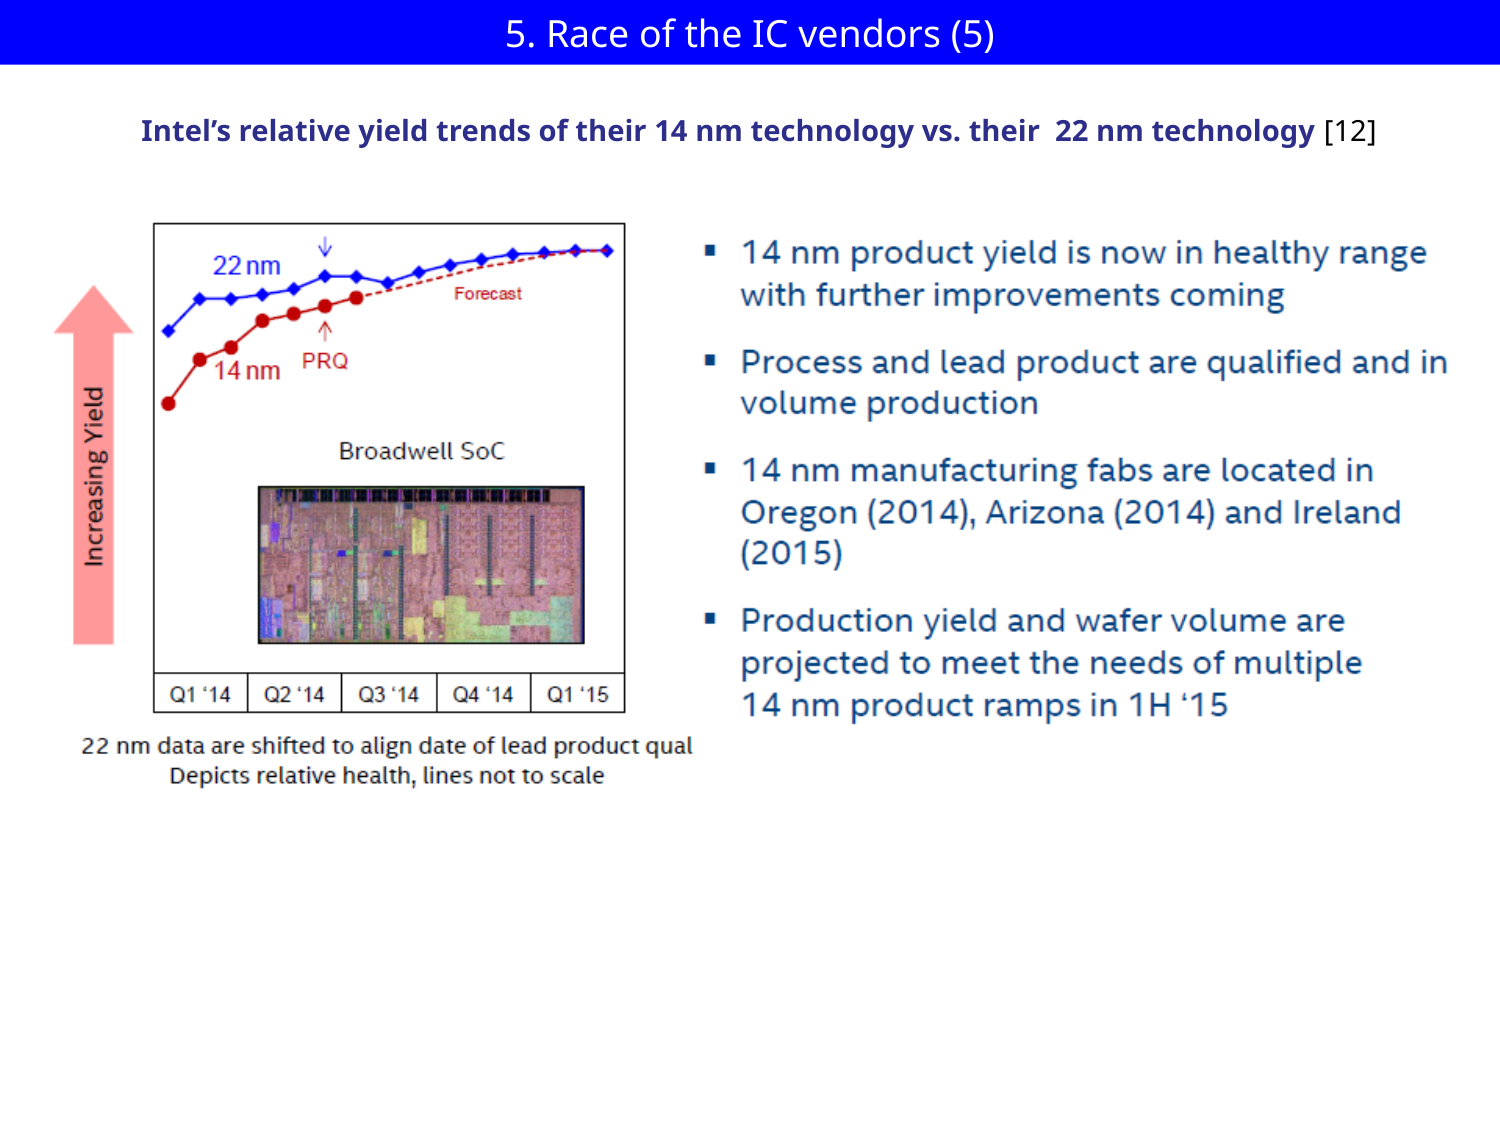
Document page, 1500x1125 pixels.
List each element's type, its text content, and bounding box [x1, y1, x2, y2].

title 5. Race of the IC vendors (5) [0, 0, 1500, 65]
text_box Intel’s relative yield trends of their 14 nm technology vs. their 22 nm technology [12] [126, 104, 1392, 155]
picture [22, 196, 1478, 801]
